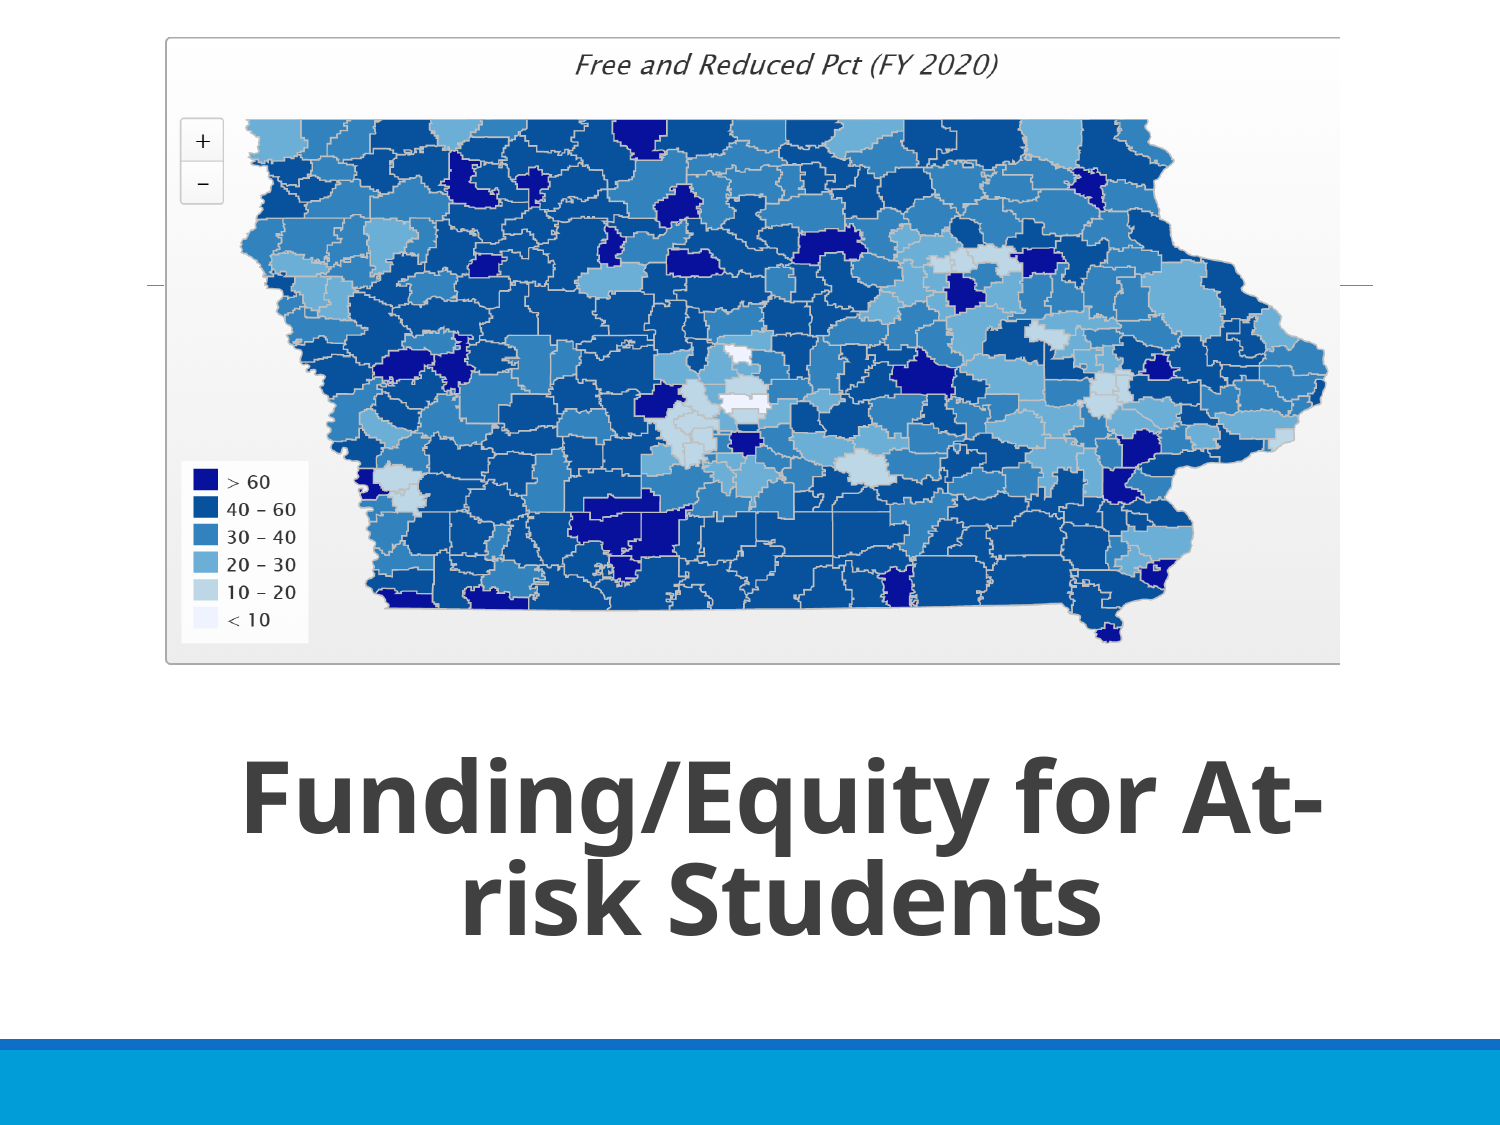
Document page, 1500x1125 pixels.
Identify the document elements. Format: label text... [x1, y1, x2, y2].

picture [164, 36, 1341, 674]
title Funding/Equity for At-risk Students [162, 725, 1400, 963]
